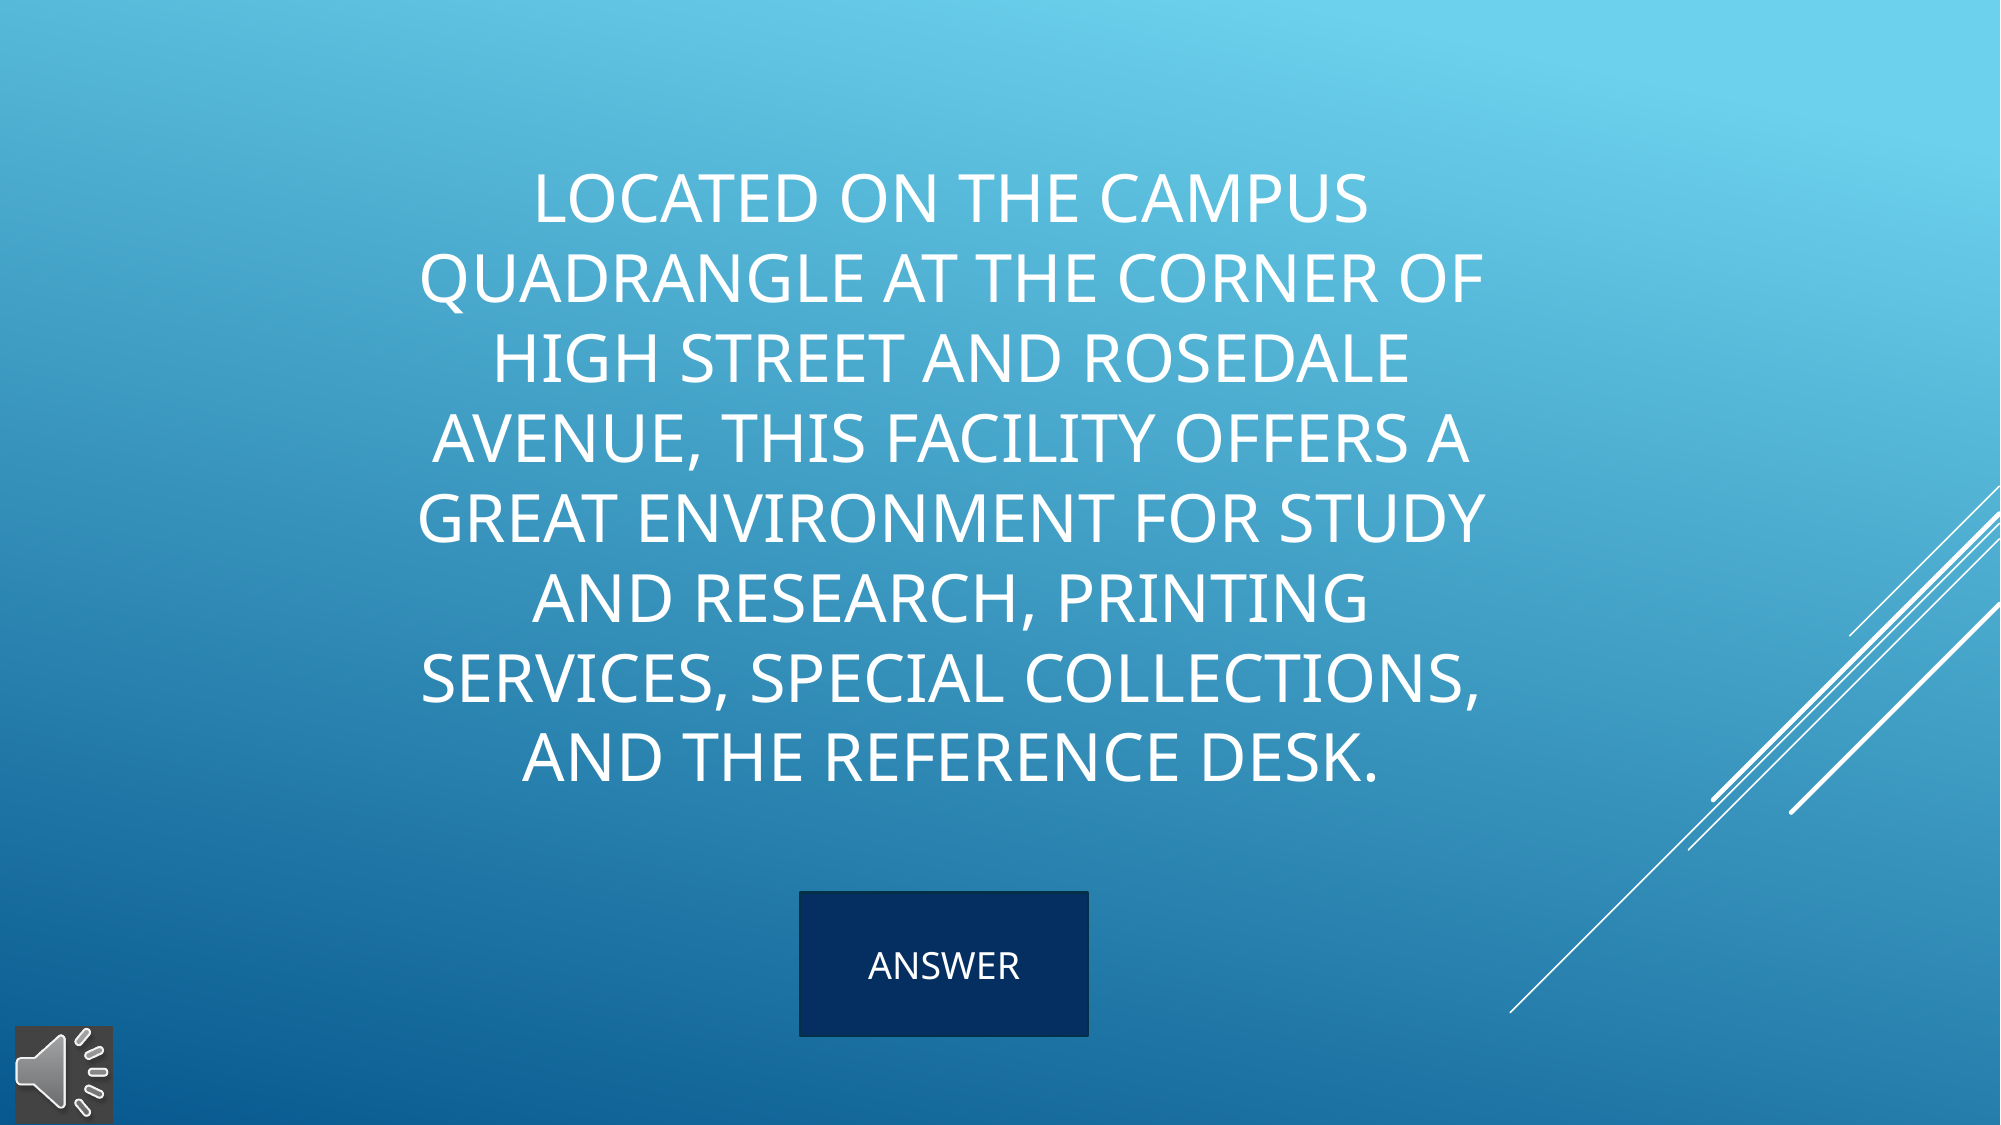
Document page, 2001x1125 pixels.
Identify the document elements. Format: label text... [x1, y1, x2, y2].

text_box LOCATED ON THE CAMPUS QUADRANGLE AT THE CORNER OF HIGH STREET AND ROSEDALE AVENUE, THIS FACILITY OFFERS A GREAT ENVIRONMENT FOR STUDY AND RESEARCH, PRINTING SERVICES, SPECIAL COLLECTIONS, AND THE REFERENCE DESK. [358, 148, 1545, 803]
picture [14, 1024, 115, 1125]
